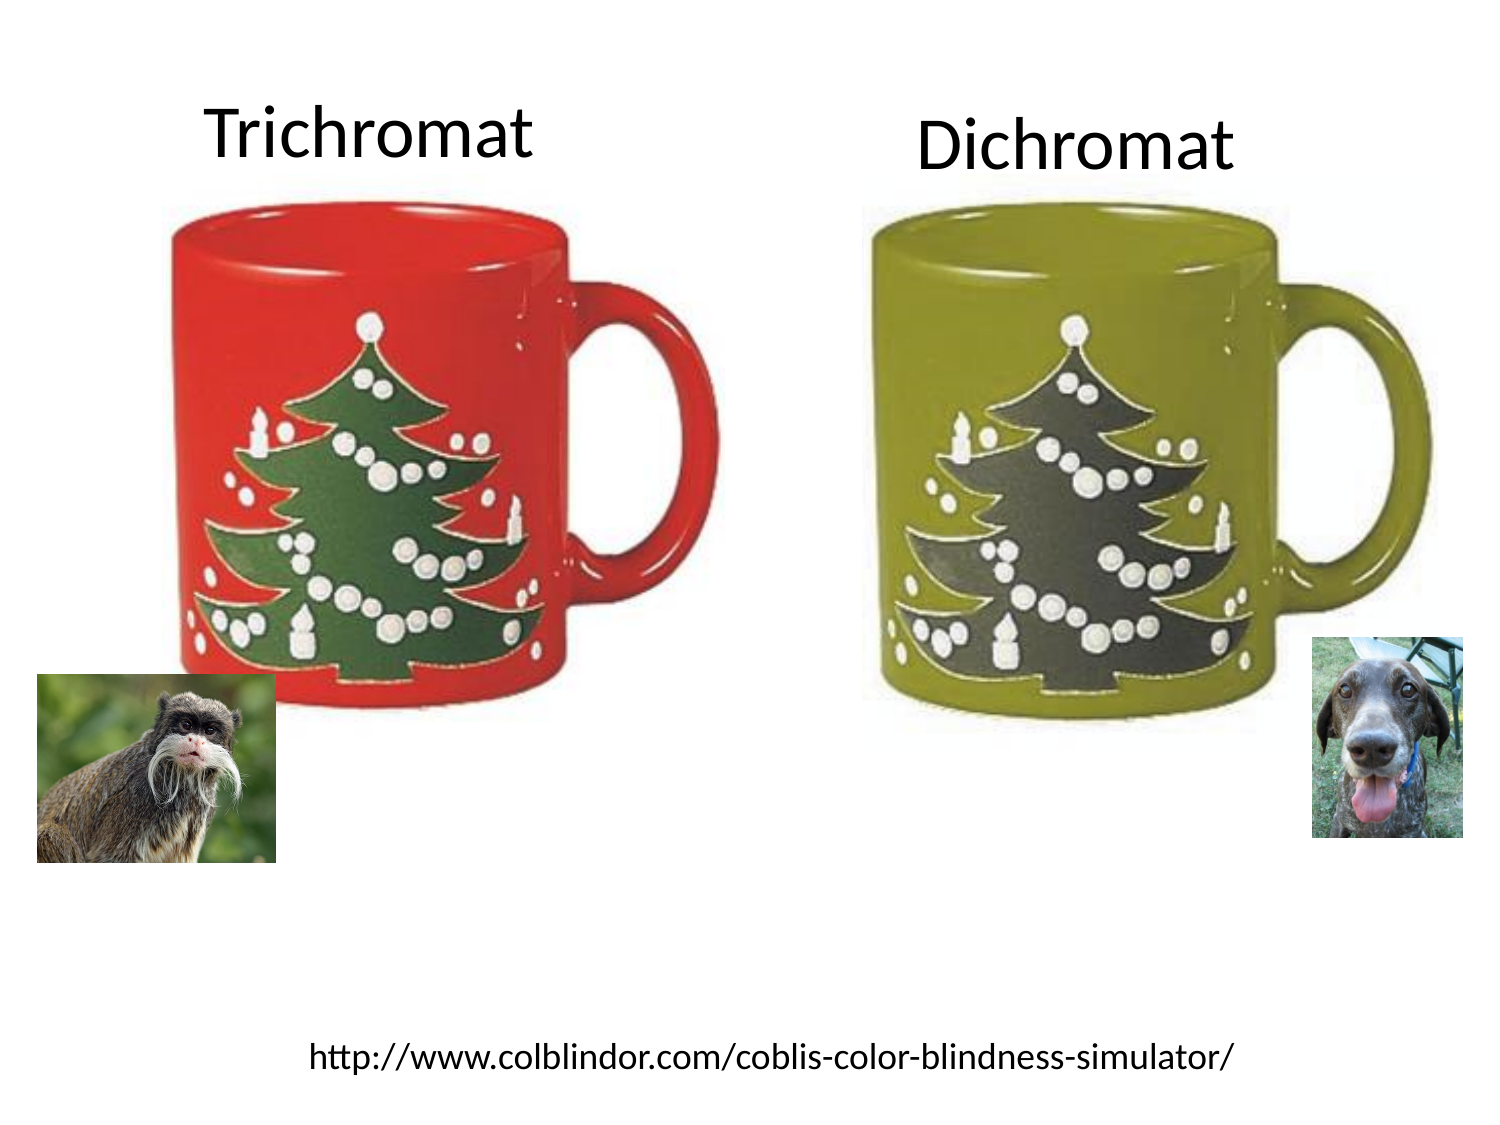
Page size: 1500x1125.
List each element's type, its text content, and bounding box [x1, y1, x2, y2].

text_box http://www.colblindor.com/coblis-color-blindness-simulator/ [293, 1024, 1251, 1085]
text_box Trichromat [188, 74, 551, 173]
picture [37, 174, 726, 864]
text_box Dichromat [901, 87, 1251, 173]
picture [862, 174, 1463, 838]
